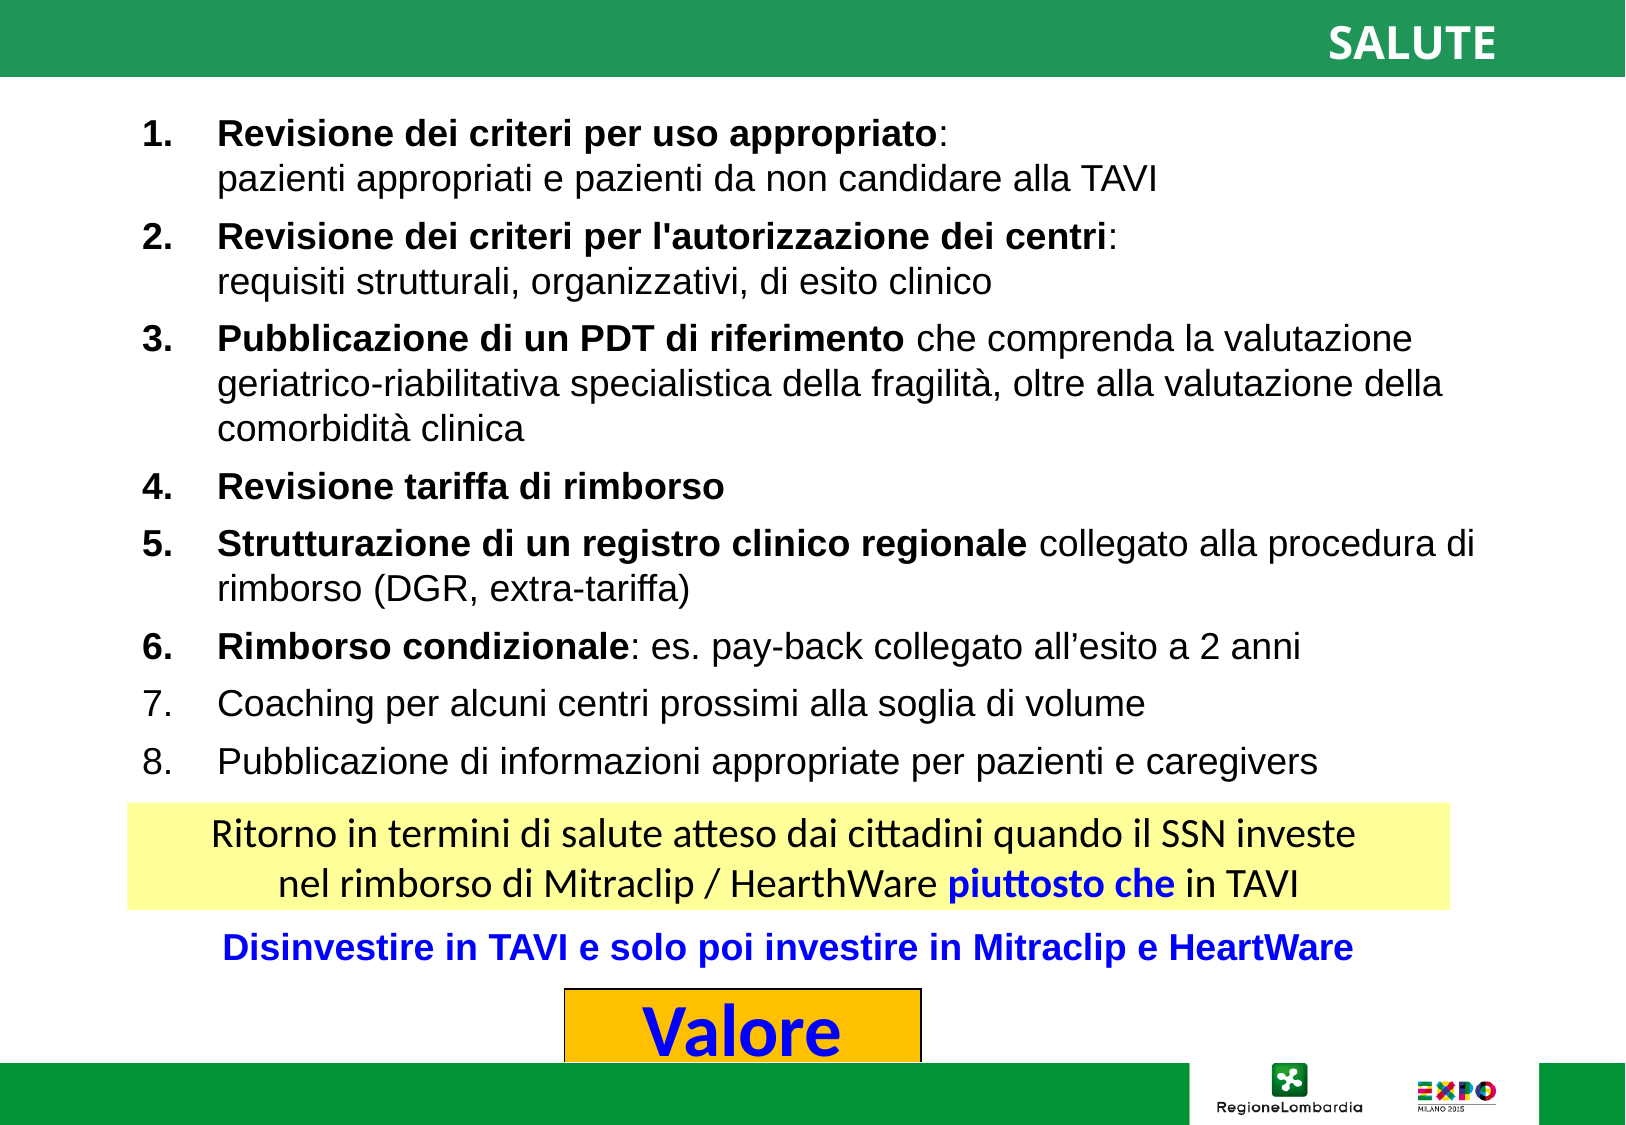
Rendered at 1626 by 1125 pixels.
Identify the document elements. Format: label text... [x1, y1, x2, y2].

text_box Disinvestire in TAVI e solo poi investire in Mitraclip e HeartWare [127, 915, 1451, 976]
text_box Ritorno in termini di salute atteso dai cittadini quando il SSN investe nel rimborso di Mitraclip / HearthWare piuttosto che in TAVI [127, 802, 1451, 910]
picture [0, 1062, 1625, 1125]
picture [0, 0, 1625, 78]
text_box Valore [564, 989, 921, 1059]
text_box Revisione dei criteri per uso appropriato: pazienti appropriati e pazienti da non candidare alla TAVI Revisione dei criteri per l'autorizzazione dei centri: requisiti strutturali, organizzativi, di esito clinico Pubblicazione di un PDT di riferimento che comprenda la valutazione geriatrico-riabilitativa specialistica della fragilità, oltre alla valutazione della comorbidità clinica Revisione tariffa di rimborso Strutturazione di un registro clinico regionale collegato alla procedura di rimborso (DGR, extra-tariffa) Rimborso condizionale: es. pay-back collegato all’esito a 2 anni Coaching per alcuni centri prossimi alla soglia di volume Pubblicazione di informazioni appropriate per pazienti e caregivers [127, 101, 1511, 790]
